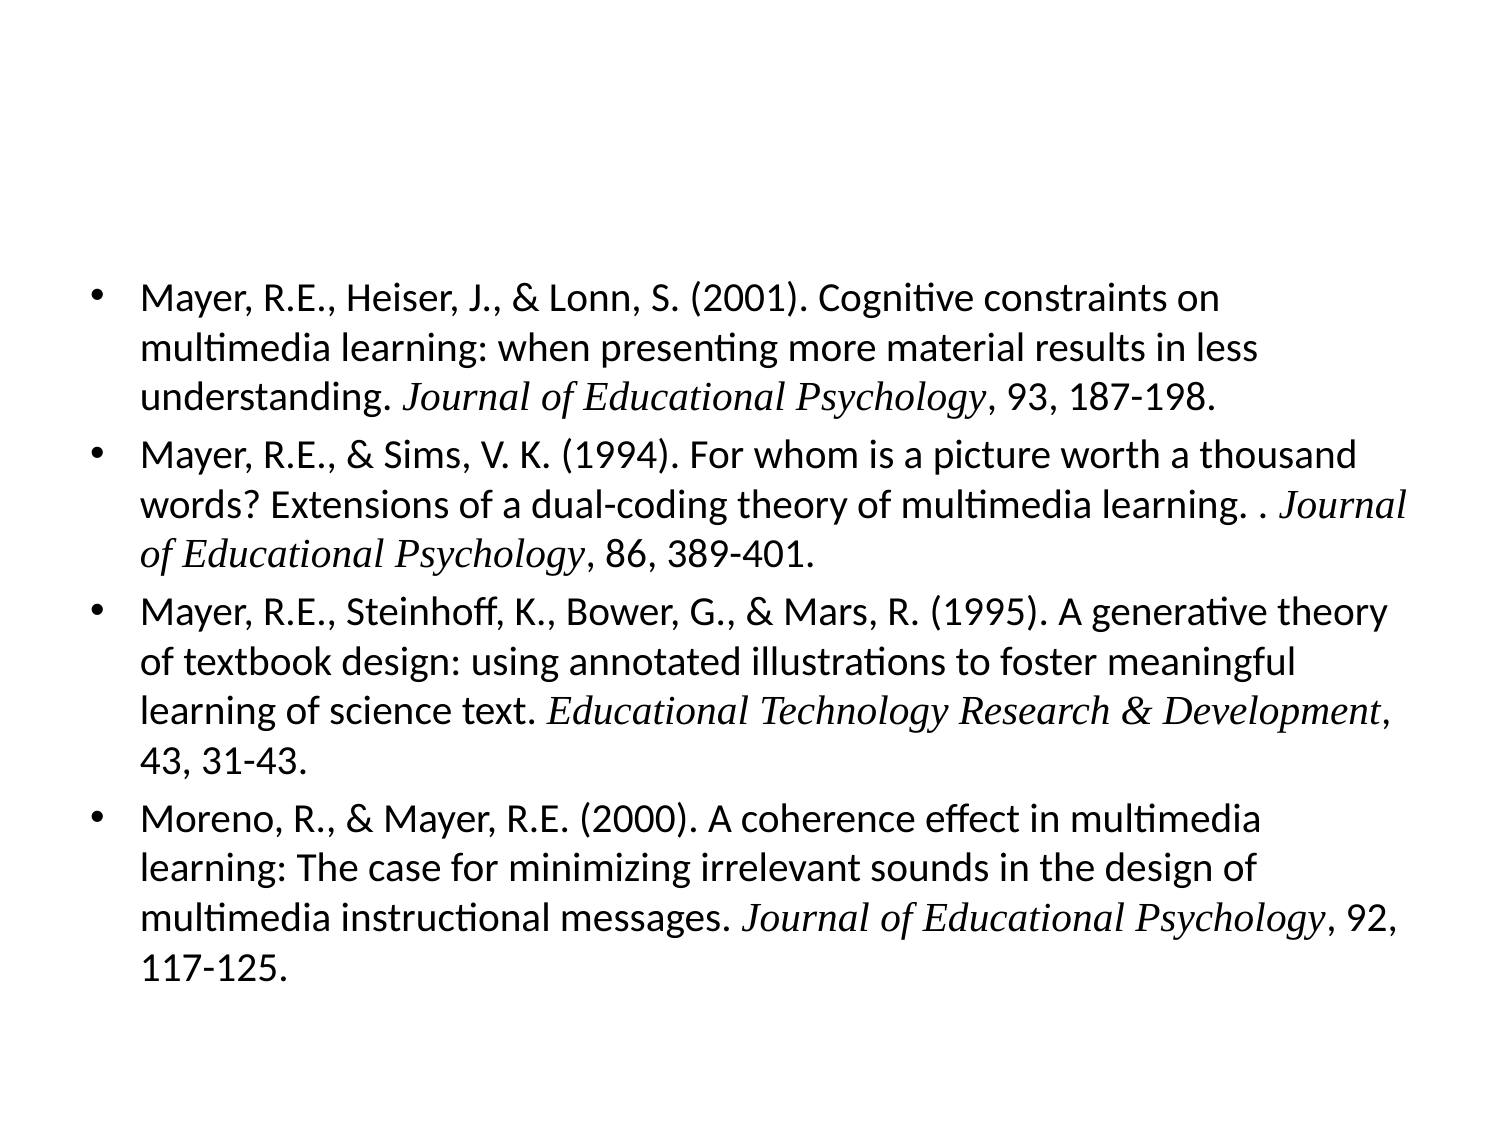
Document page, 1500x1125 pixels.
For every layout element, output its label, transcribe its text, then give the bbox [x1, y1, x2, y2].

list Mayer, R.E., Heiser, J., & Lonn, S. (2001). Cognitive constraints on multimedia learning: when presenting more material results in less understanding. Journal of Educational Psychology, 93, 187-198. Mayer, R.E., & Sims, V. K. (1994). For whom is a picture worth a thousand words? Extensions of a dual-coding theory of multimedia learning. . Journal of Educational Psychology, 86, 389-401. Mayer, R.E., Steinhoff, K., Bower, G., & Mars, R. (1995). A generative theory of textbook design: using annotated illustrations to foster meaningful learning of science text. Educational Technology Research & Development, 43, 31-43. Moreno, R., & Mayer, R.E. (2000). A coherence effect in multimedia learning: The case for minimizing irrelevant sounds in the design of multimedia instructional messages. Journal of Educational Psychology, 92, 117-125. [75, 262, 1425, 1005]
